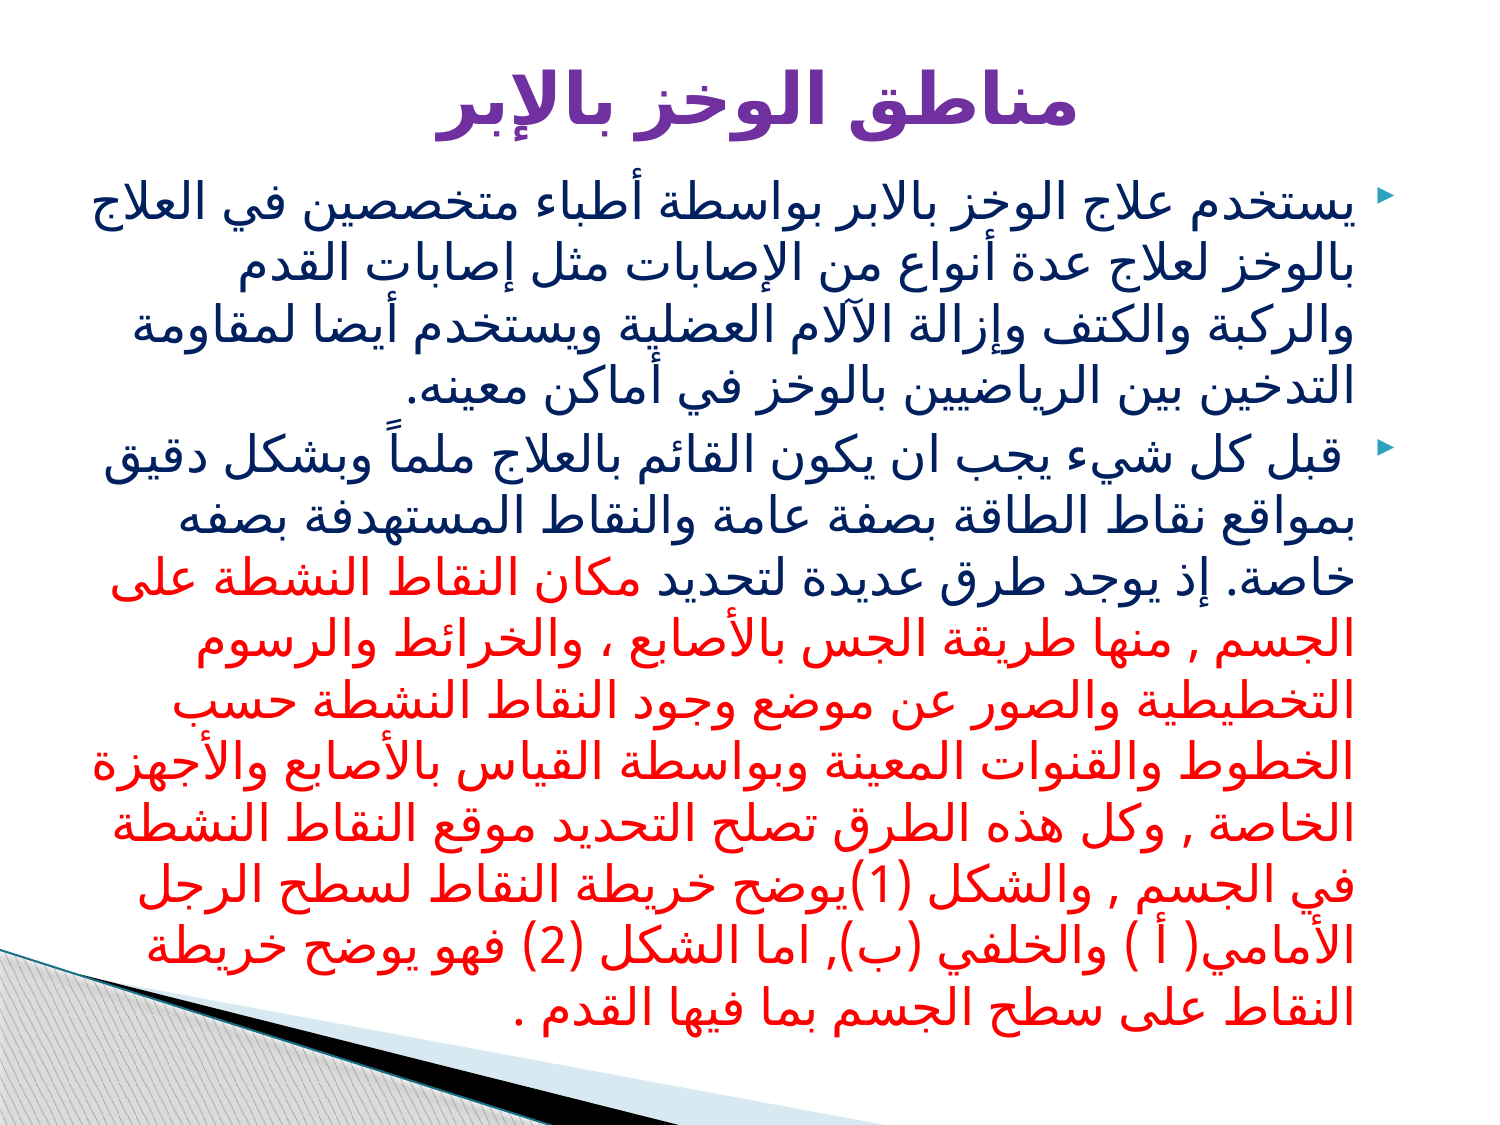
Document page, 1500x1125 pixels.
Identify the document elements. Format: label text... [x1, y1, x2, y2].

title مناطق الوخز بالإبر [75, 45, 1425, 233]
list يستخدم علاج الوخز بالابر بواسطة أطباء متخصصين في العلاج بالوخز لعلاج عدة أنواع من الإصابات مثل إصابات القدم والركبة والكتف وإزالة الآلام العضلية ويستخدم أيضا لمقاومة التدخين بين الرياضيين بالوخز في أماكن معينه. قبل كل شيء يجب ان يكون القائم بالعلاج ملماً وبشكل دقيق بمواقع نقاط الطاقة بصفة عامة والنقاط المستهدفة بصفه خاصة. إذ يوجد طرق عديدة لتحديد مكان النقاط النشطة على الجسم , منها طريقة الجس بالأصابع ، والخرائط والرسوم التخطيطية والصور عن موضع وجود النقاط النشطة حسب الخطوط والقنوات المعينة وبواسطة القياس بالأصابع والأجهزة الخاصة , وكل هذه الطرق تصلح التحديد موقع النقاط النشطة في الجسم , والشكل (1)يوضح خريطة النقاط لسطح الرجل الأمامي( أ ) والخلفي (ب), اما الشكل (2) فهو يوضح خريطة النقاط على سطح الجسم بما فيها القدم . [75, 233, 1425, 1059]
